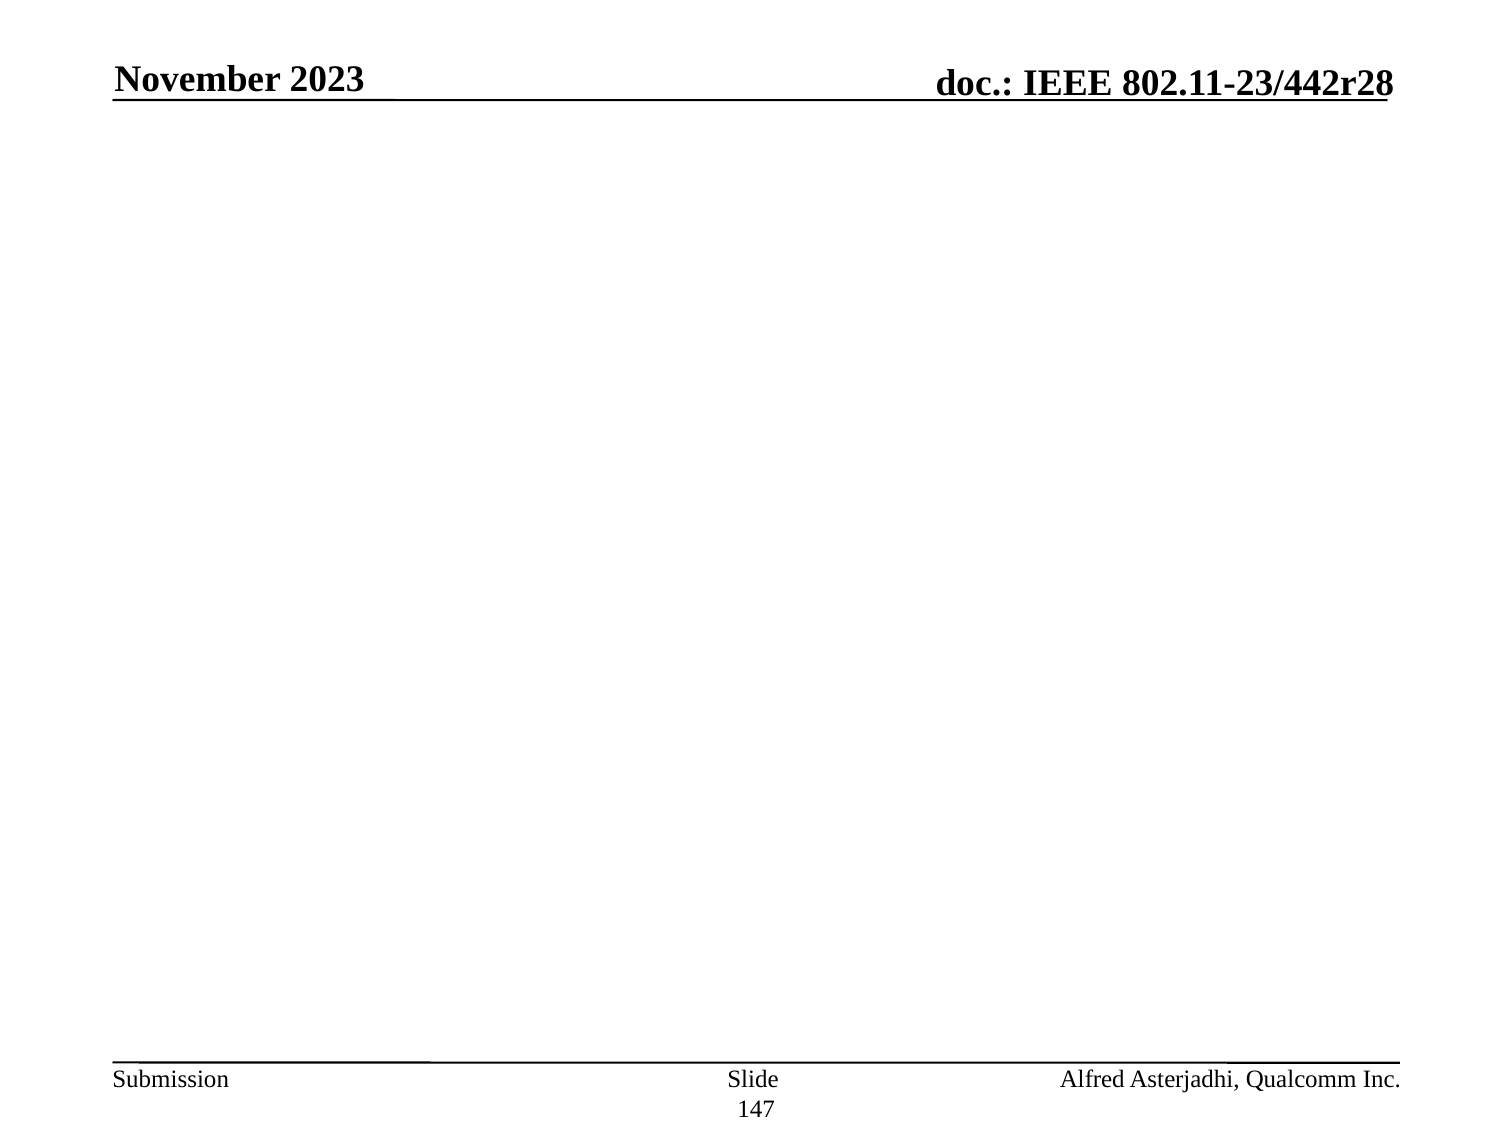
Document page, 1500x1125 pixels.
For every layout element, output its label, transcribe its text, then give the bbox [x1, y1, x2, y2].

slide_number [114, 54, 423, 100]
slide_number Slide 147 [712, 1061, 800, 1123]
footer Alfred Asterjadhi, Qualcomm Inc. [878, 1061, 1402, 1093]
